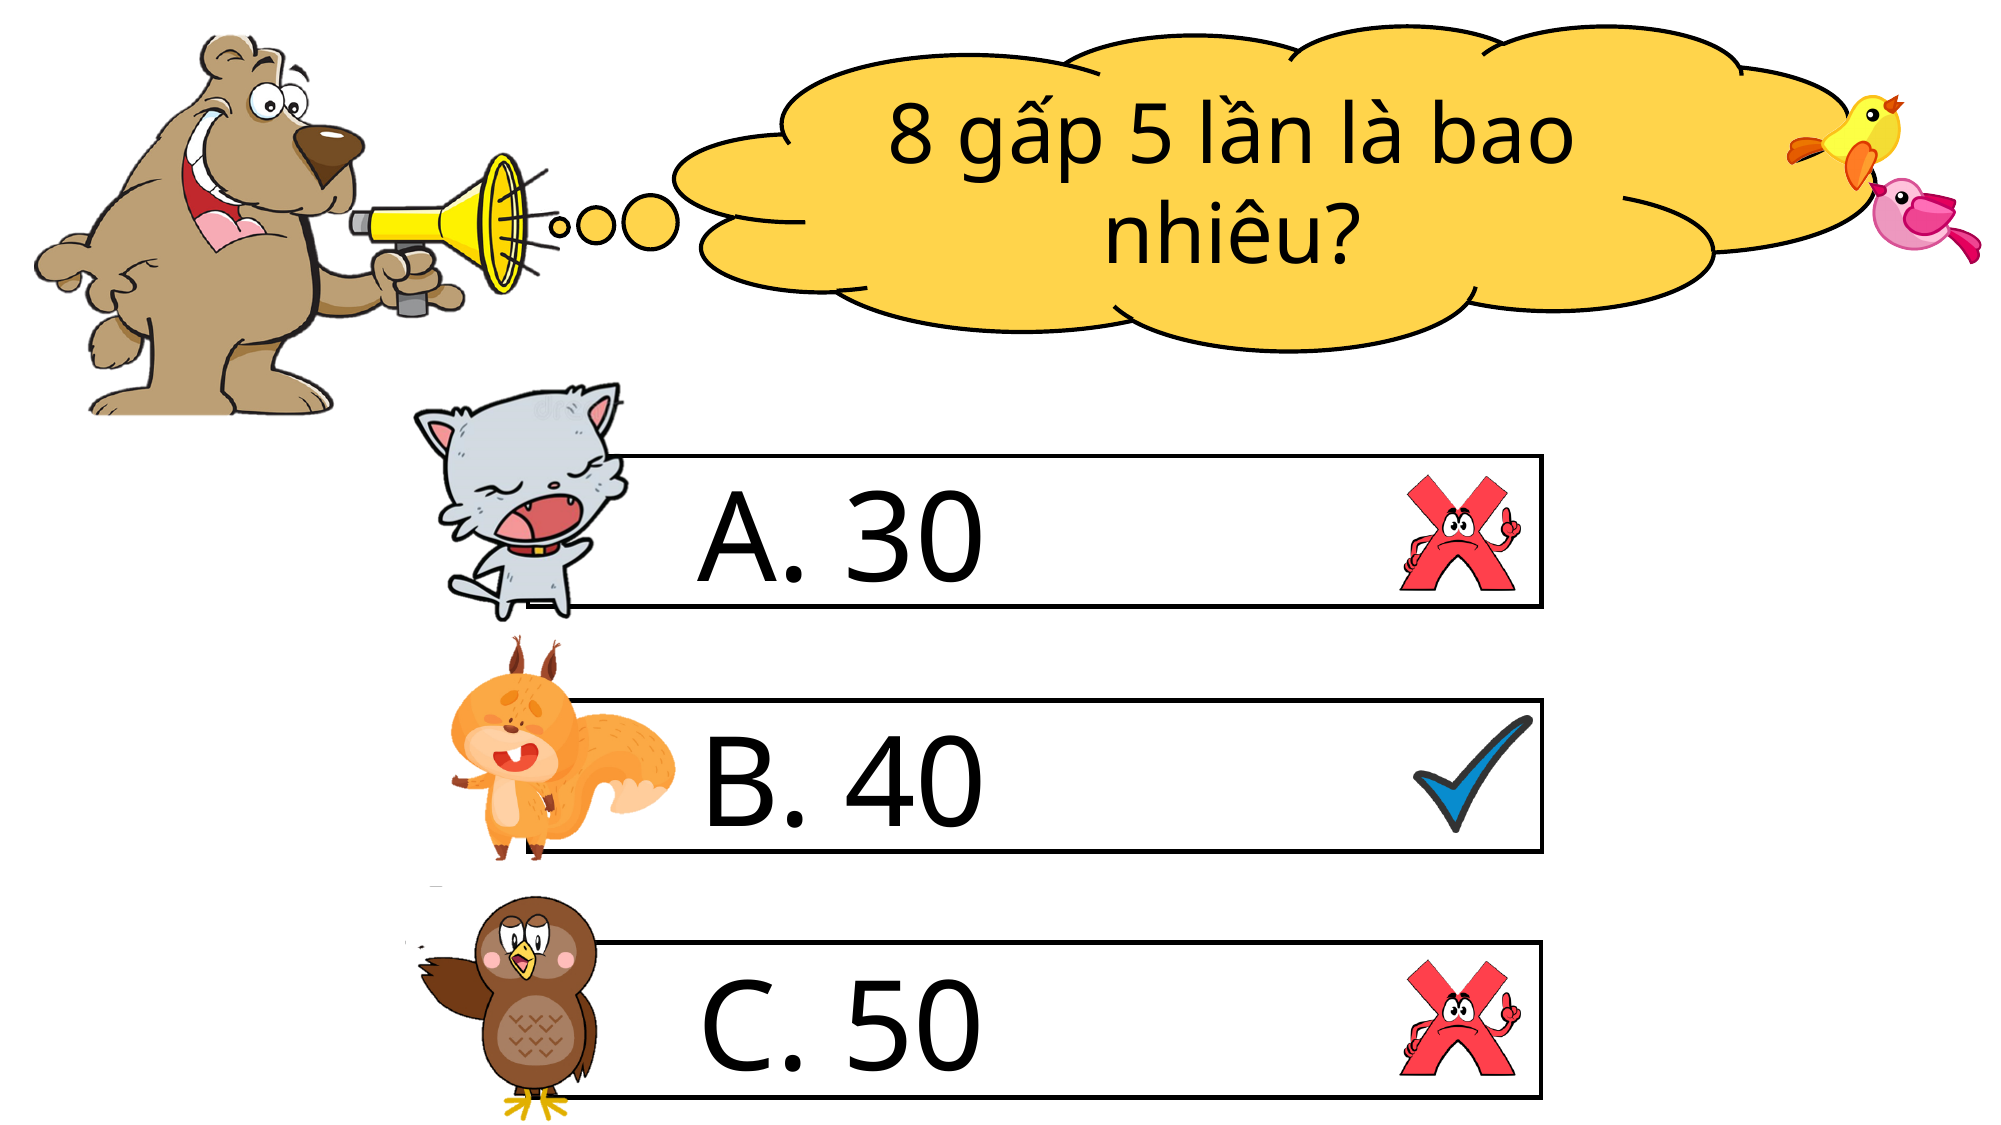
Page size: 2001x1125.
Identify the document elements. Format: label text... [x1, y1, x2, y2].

text_box C. 50 [657, 942, 1541, 1098]
picture [1783, 77, 1989, 283]
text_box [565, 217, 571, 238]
text_box B. 40 [708, 700, 1542, 852]
text_box A. 30 [649, 456, 1542, 607]
text_box 8 gấp 5 lần là bao nhiêu? [576, 205, 617, 246]
picture [33, 29, 704, 1125]
text_box 8 gấp 5 lần là bao nhiêu? [671, 24, 1793, 354]
text_box 8 gấp 5 lần là bao nhiêu? [621, 193, 680, 252]
picture [1413, 715, 1533, 834]
picture [1399, 474, 1521, 591]
picture [1399, 959, 1521, 1077]
